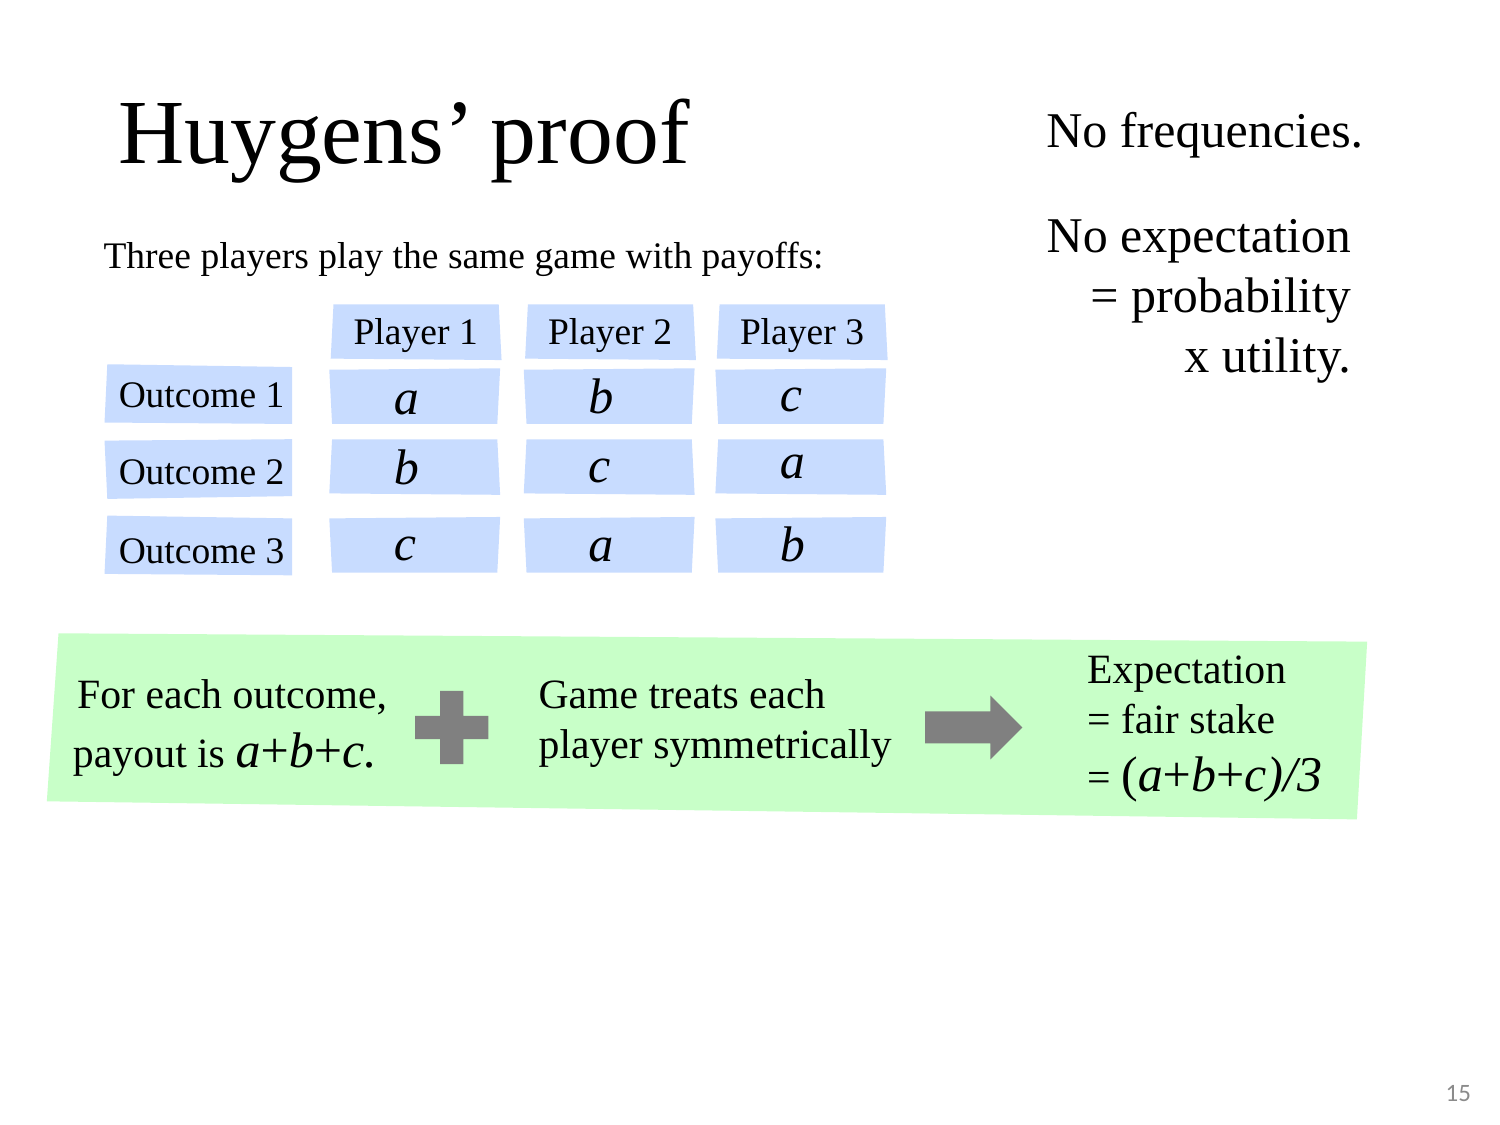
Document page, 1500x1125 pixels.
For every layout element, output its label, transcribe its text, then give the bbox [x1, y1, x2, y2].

text_box No expectation = probability x utility. [1031, 195, 1366, 391]
slide_number 15 [1429, 1061, 1487, 1122]
text_box No frequencies. [1031, 90, 1379, 165]
text_box Three players play the same game with payoffs: [88, 223, 840, 284]
title Huygens’ proof [103, 59, 1397, 209]
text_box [46, 633, 1474, 820]
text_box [103, 299, 888, 581]
